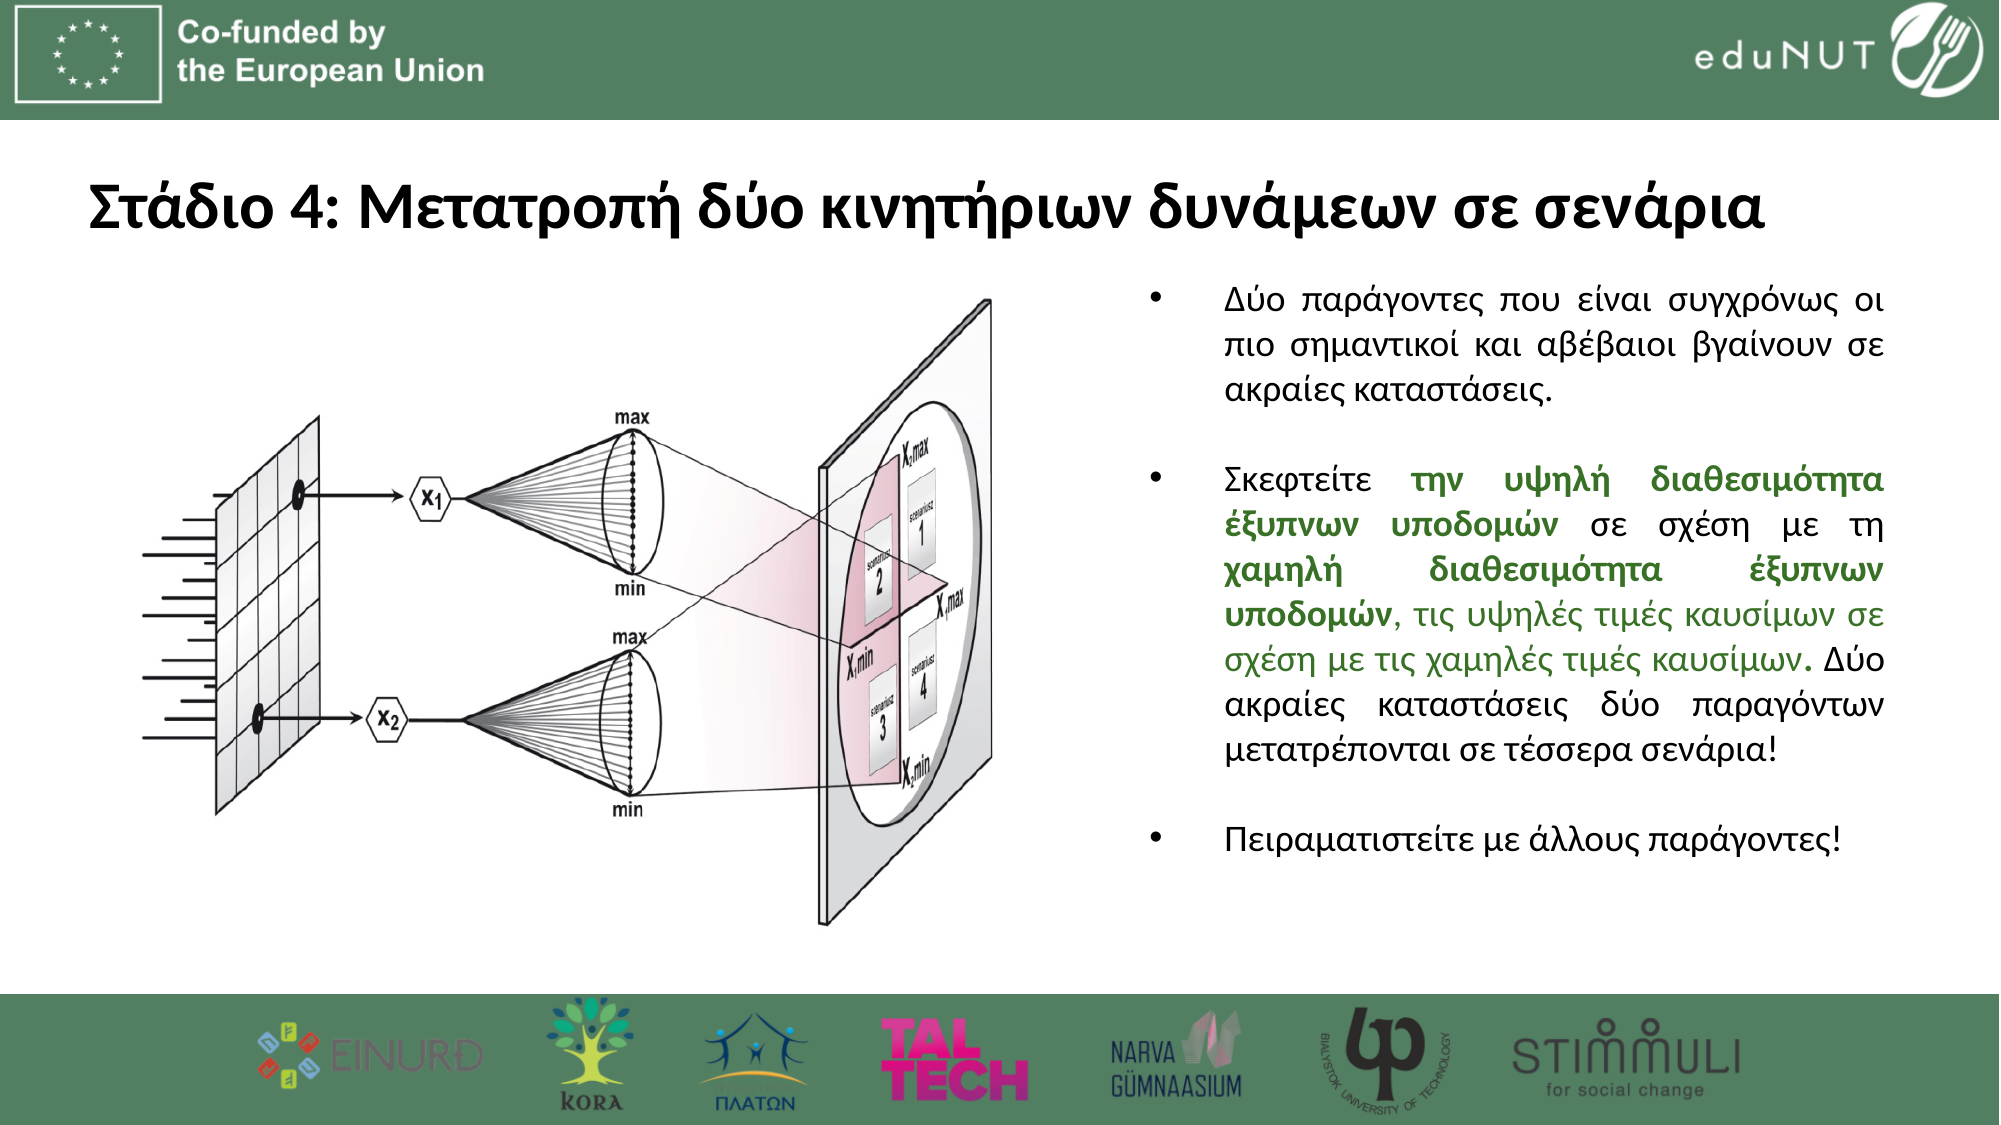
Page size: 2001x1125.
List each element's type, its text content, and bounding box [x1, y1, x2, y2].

picture [0, 0, 1999, 120]
text_box Στάδιο 4: Μετατροπή δύο κινητήριων δυνάμεων σε σενάρια [74, 154, 1795, 410]
text_box Δύο παράγοντες που είναι συγχρόνως οι πιο σημαντικοί και αβέβαιοι βγαίνουν σε ακραίες καταστάσεις. Σκεφτείτε την υψηλή διαθεσιμότητα έξυπνων υποδομών σε σχέση με τη χαμηλή διαθεσιμότητα έξυπνων υποδομών, τις υψηλές τιμές καυσίμων σε σχέση με τις χαμηλές τιμές καυσίμων. Δύο ακραίες καταστάσεις δύο παραγόντων μετατρέπονται σε τέσσερα σενάρια! Πειραματιστείτε με άλλους παράγοντες! [1134, 266, 1900, 867]
picture [57, 249, 1079, 976]
picture [0, 994, 1999, 1125]
